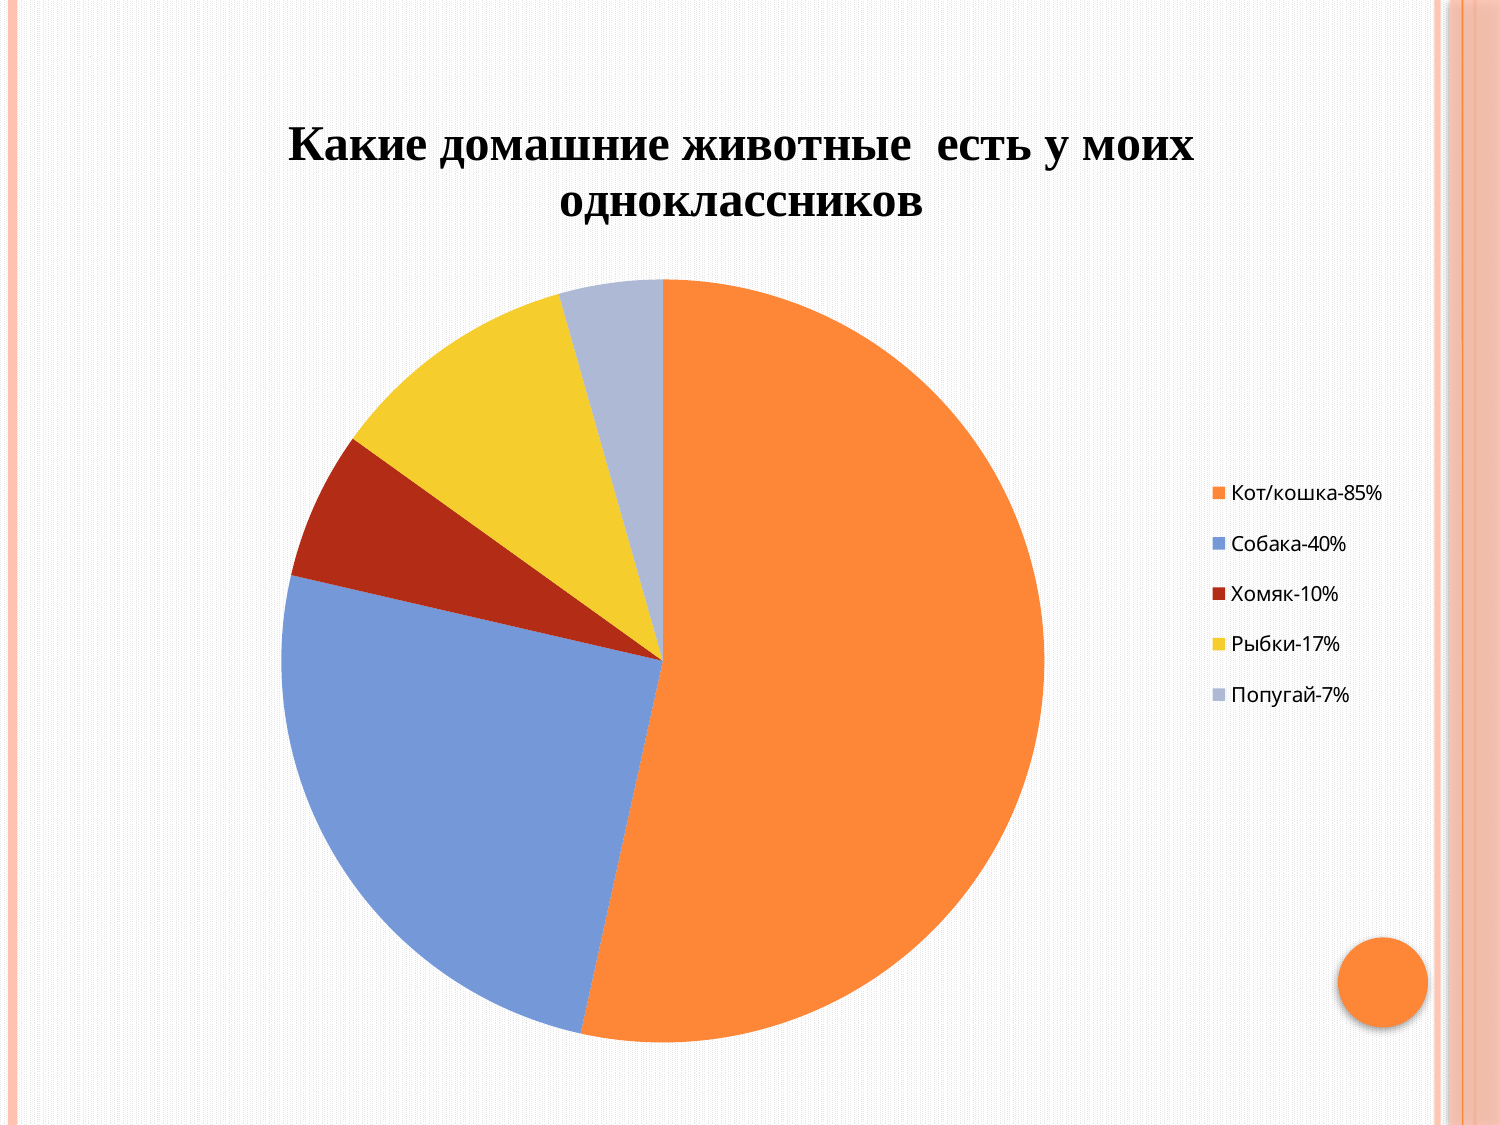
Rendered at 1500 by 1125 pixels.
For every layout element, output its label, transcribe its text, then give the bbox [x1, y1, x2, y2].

chart [74, 89, 1448, 1063]
title . [75, 45, 1300, 67]
